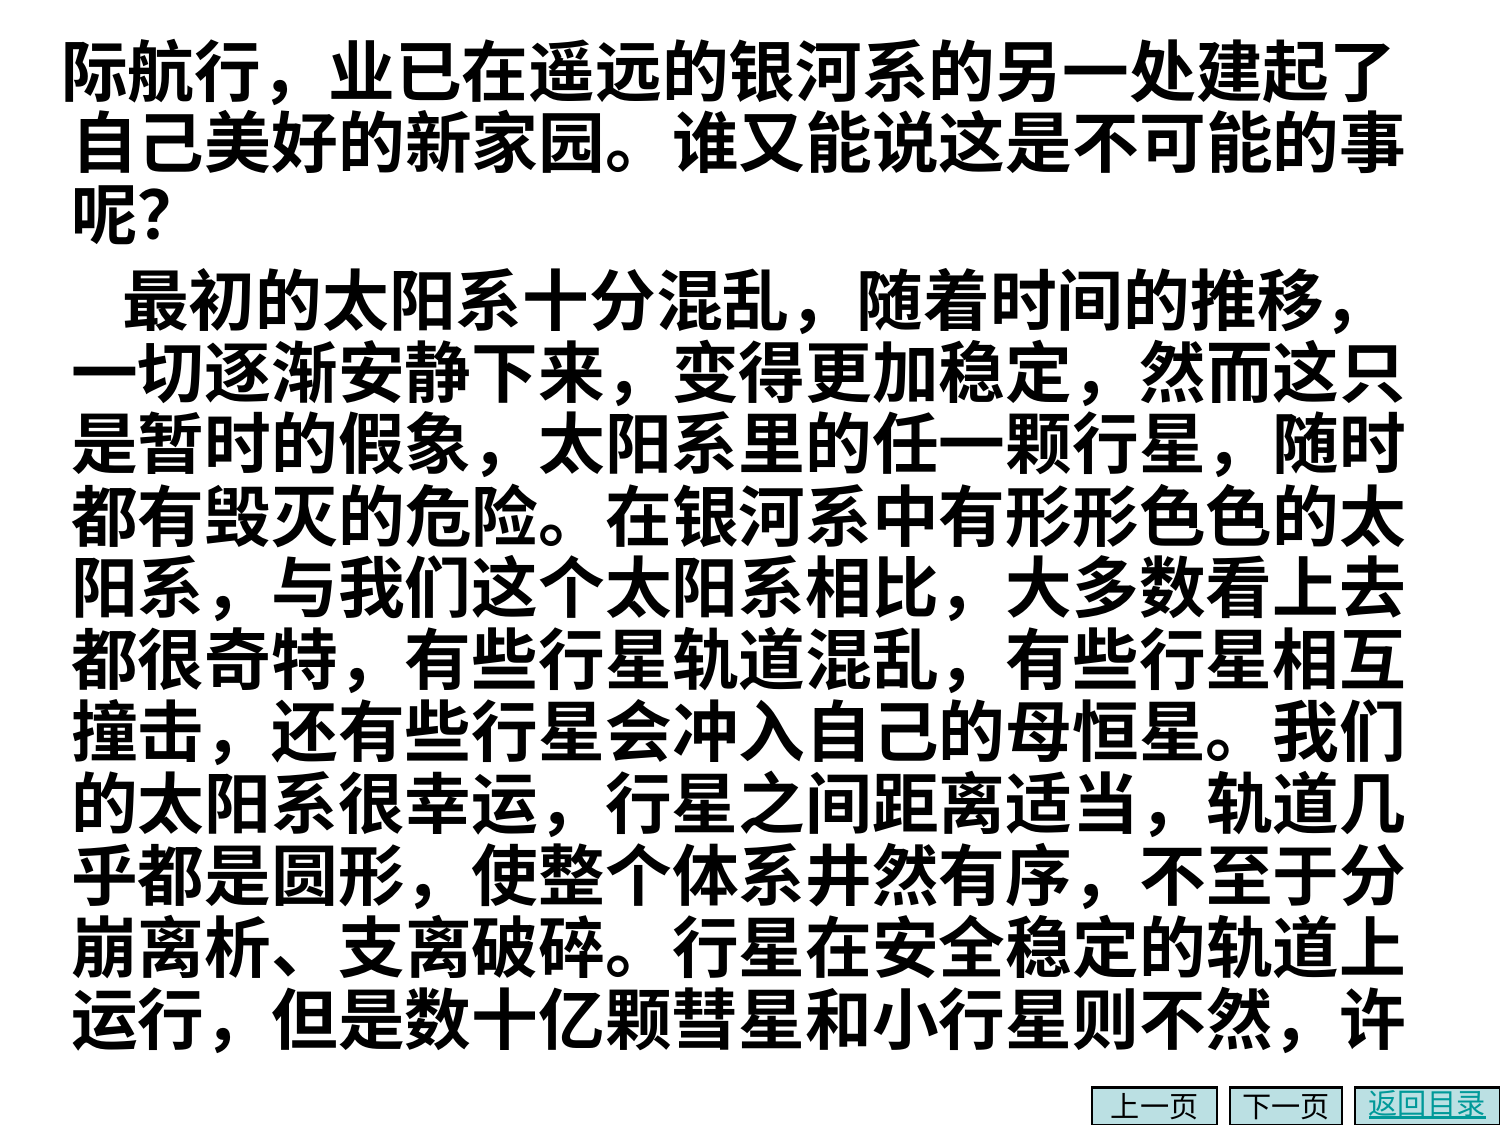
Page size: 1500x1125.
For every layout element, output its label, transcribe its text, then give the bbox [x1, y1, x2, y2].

text_box 下一页 [1229, 1087, 1343, 1125]
text_box 上一页 [1092, 1087, 1218, 1125]
list 际航行，业已在遥远的银河系的另一处建起了自己美好的新家园。谁又能说这是不可能的事呢？ 最初的太阳系十分混乱，随着时间的推移，一切逐渐安静下来，变得更加稳定，然而这只是暂时的假象，太阳系里的任一颗行星，随时都有毁灭的危险。在银河系中有形形色色的太阳系，与我们这个太阳系相比，大多数看上去都很奇特，有些行星轨道混乱，有些行星相互撞击，还有些行星会冲入自己的母恒星。我们的太阳系很幸运，行星之间距离适当，轨道几乎都是圆形，使整个体系井然有序，不至于分崩离析、支离破碎。行星在安全稳定的轨道上运行，但是数十亿颗彗星和小行星则不然，许 [0, 31, 1459, 1106]
text_box 返回目录 [1354, 1087, 1500, 1125]
